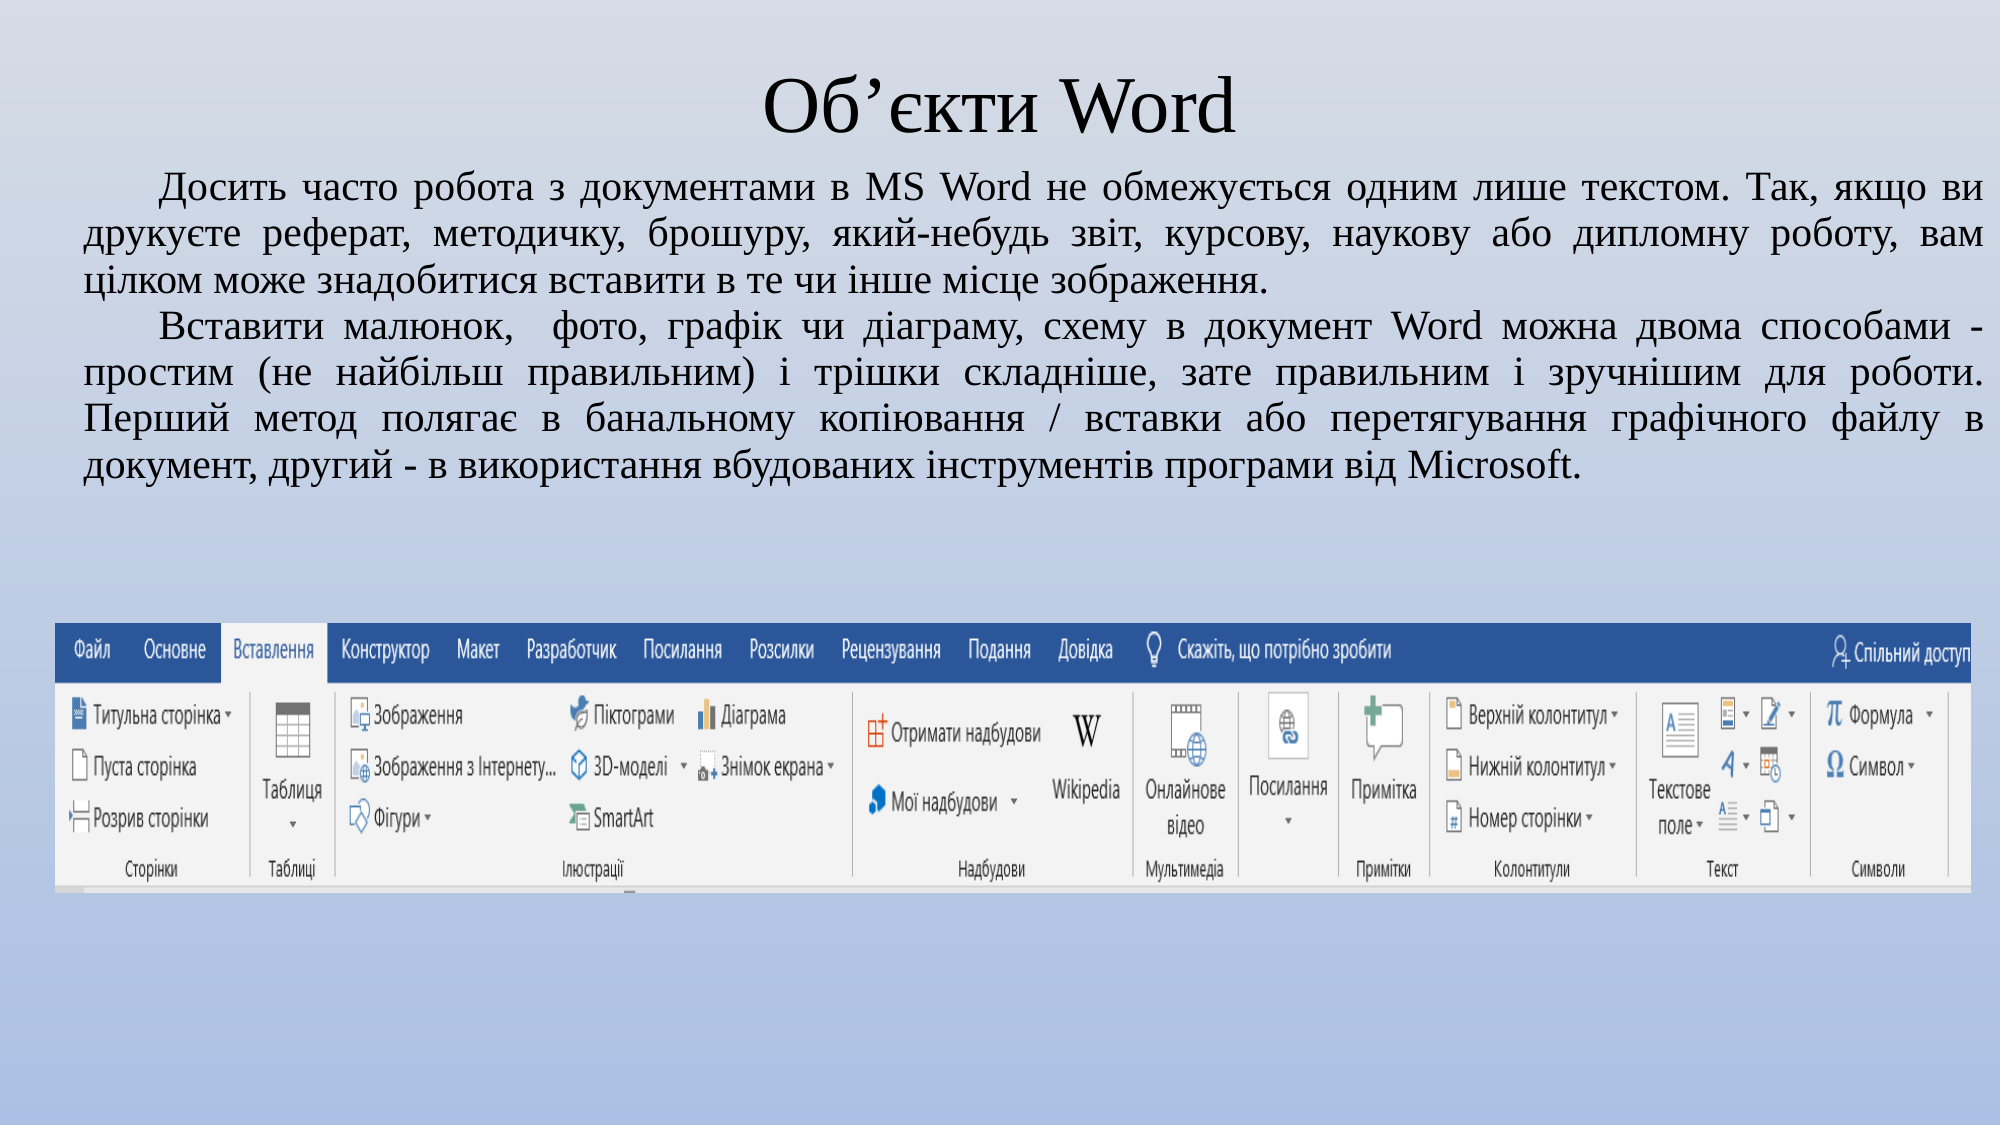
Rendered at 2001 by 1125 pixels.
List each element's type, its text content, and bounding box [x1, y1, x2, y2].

title Об’єкти Word [137, 59, 1863, 155]
list Досить часто робота з документами в MS Word не обмежується одним лише текстом. Так, якщо ви друкуєте реферат, методичку, брошуру, який-небудь звіт, курсову, наукову або дипломну роботу, вам цілком може знадобитися вставити в те чи інше місце зображення. Вставити малюнок, фото, графік чи діаграму, схему в документ Word можна двома способами - простим (не найбільш правильним) і трішки складніше, зате правильним і зручнішим для роботи. Перший метод полягає в банальному копіювання / вставки або перетягування графічного файлу в документ, другий - в використання вбудованих інструментів програми від Microsoft. [68, 155, 2000, 1014]
picture [55, 623, 1971, 893]
